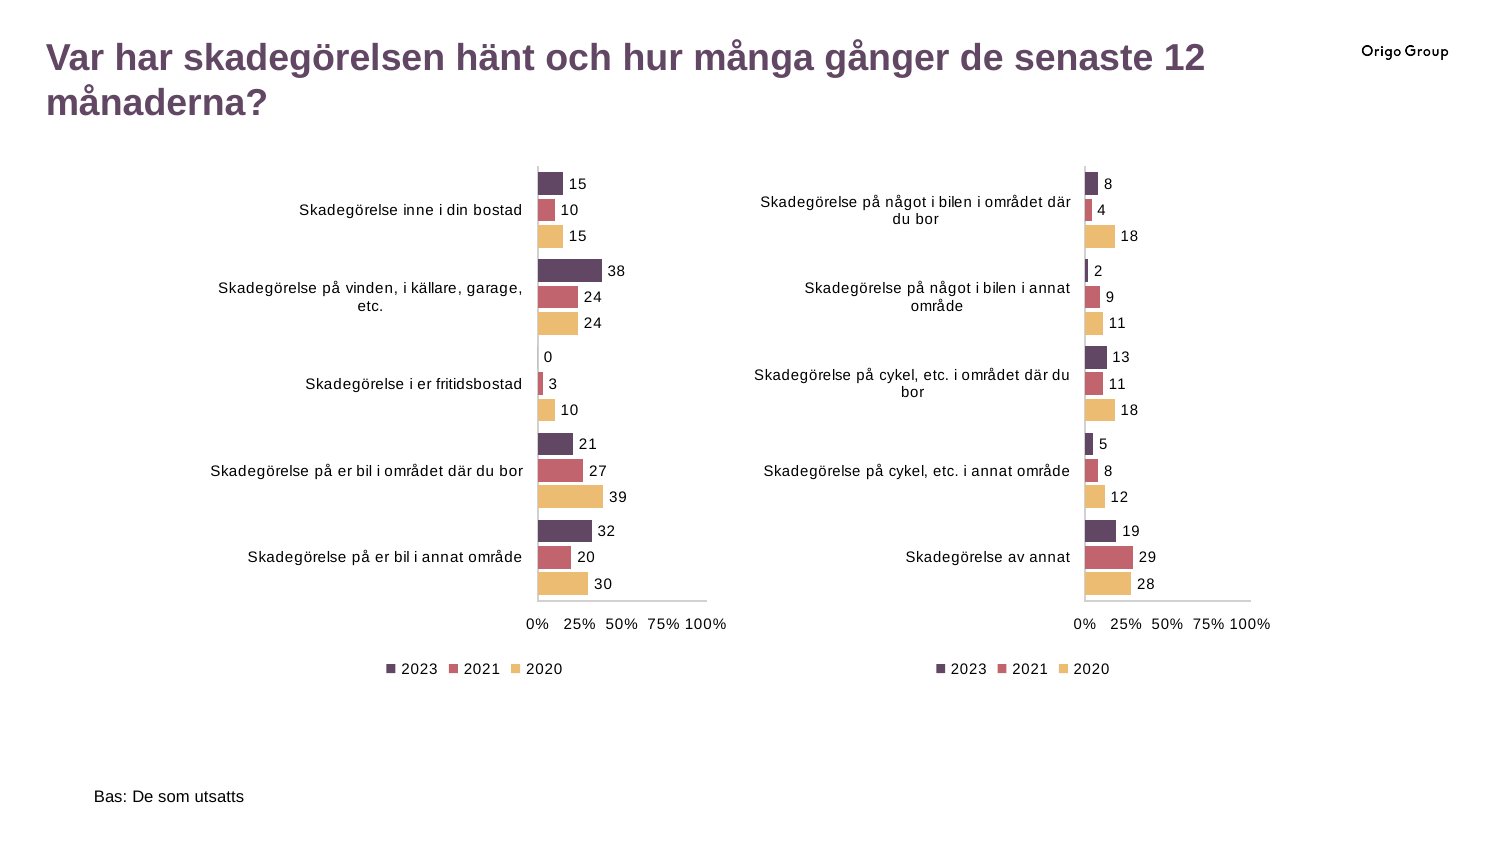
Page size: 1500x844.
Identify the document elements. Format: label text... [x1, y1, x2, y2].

chart [210, 155, 738, 684]
text_box Var har skadegörelsen hänt och hur många gånger de senaste 12 månaderna? [0, 0, 1390, 158]
text_box Bas: De som utsatts [92, 783, 1190, 817]
picture [1390, 35, 1457, 70]
chart [753, 155, 1282, 684]
